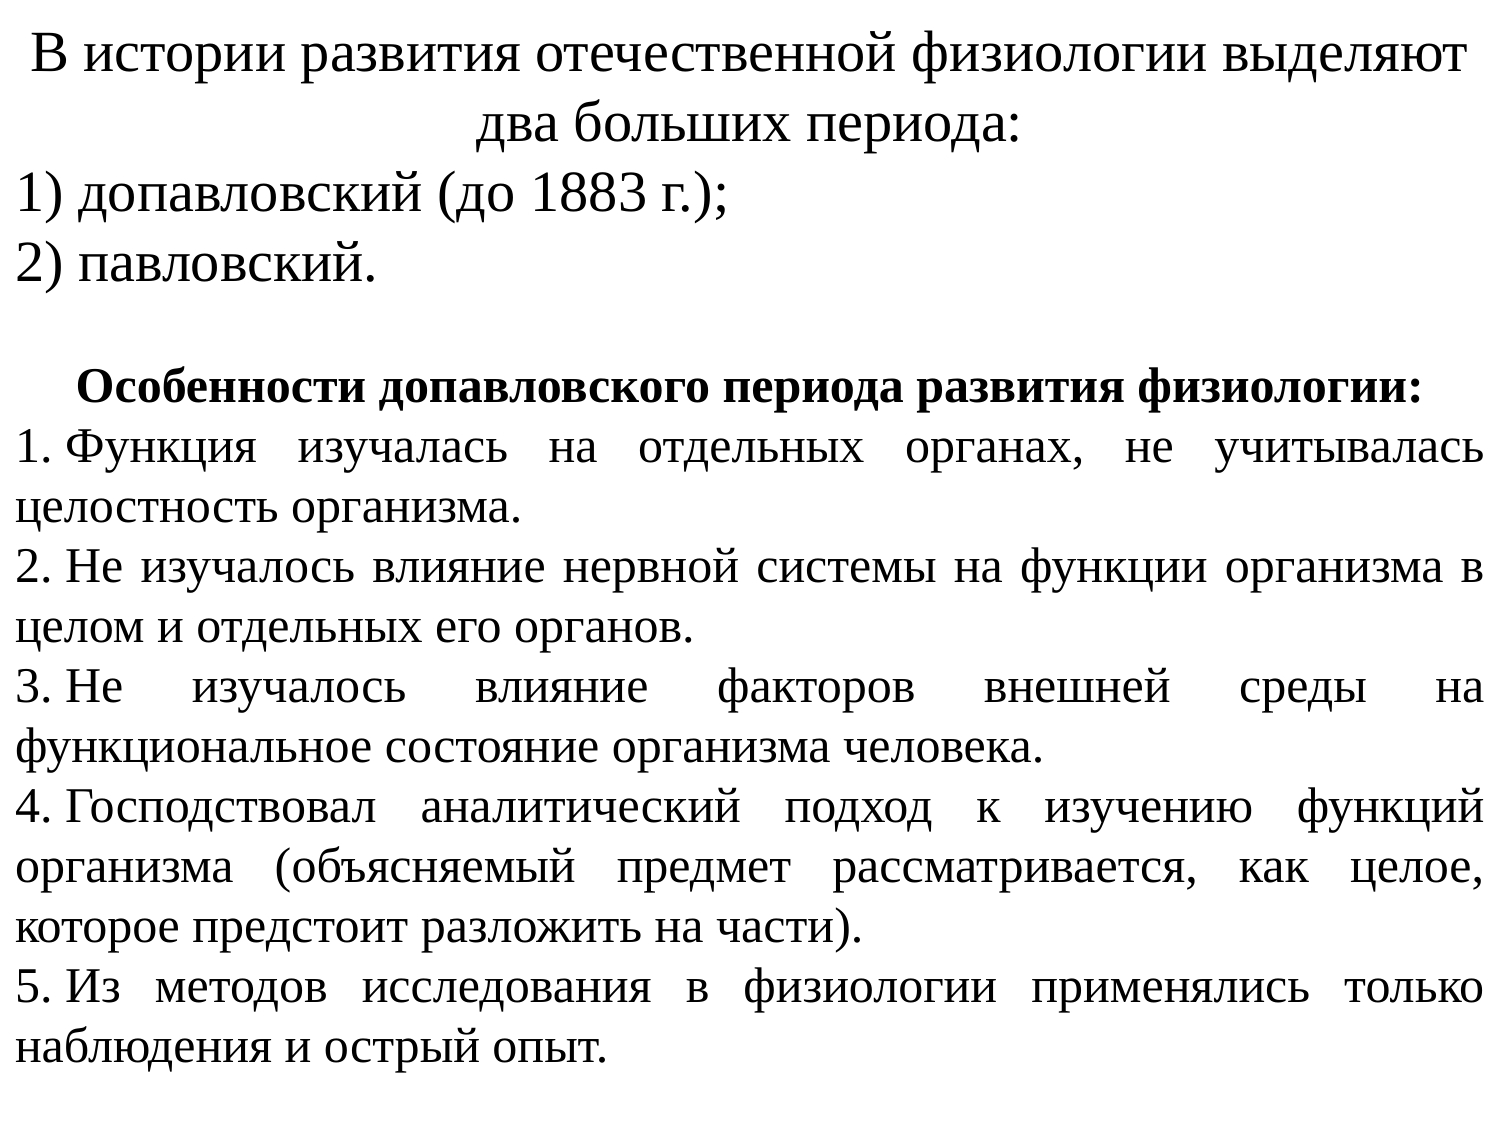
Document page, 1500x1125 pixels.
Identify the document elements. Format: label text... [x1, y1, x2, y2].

text_box В истории развития отечественной физиологии выделяют два больших периода: 1) допавловский (до 1883 г.); 2) павловский. Особенности допавловского периода развития физиологии: 1. Функция изучалась на отдельных органах, не учитывалась целостность организма. 2. Не изучалось влияние нервной системы на функции организма в целом и отдельных его органов. 3. Не изучалось влияние факторов внешней среды на функциональное состояние организма человека. 4. Господствовал аналитический подход к изучению функций организма (объясняемый предмет рассматривается, как целое, которое предстоит разложить на части). 5. Из методов исследования в физиологии применялись только наблюдения и острый опыт. [0, 5, 1500, 1081]
